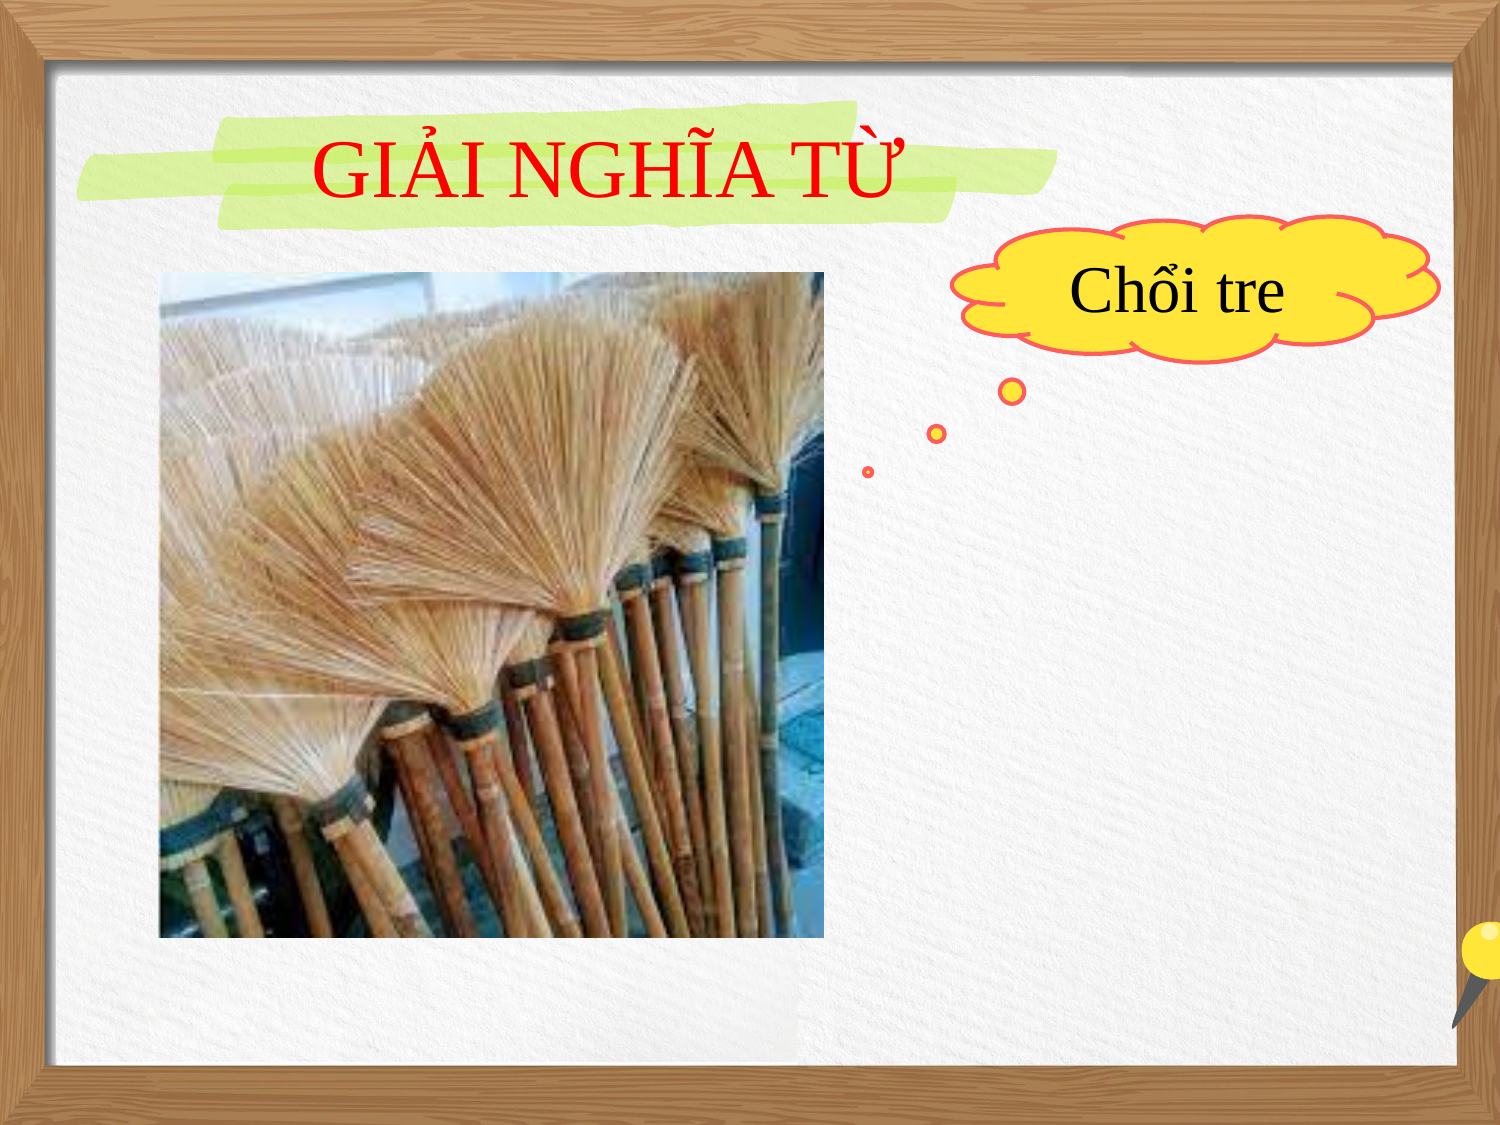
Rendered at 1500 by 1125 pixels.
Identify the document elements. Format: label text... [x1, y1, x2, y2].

text_box Chổi tre [862, 466, 875, 479]
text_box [70, 100, 1061, 232]
text_box Chổi tre [949, 214, 1442, 365]
picture [0, 0, 1500, 1125]
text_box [1449, 921, 1500, 1030]
text_box Chổi tre [997, 377, 1027, 406]
text_box GIẢI NGHĨA TỪ [139, 56, 1078, 227]
text_box Chổi tre [926, 423, 947, 445]
